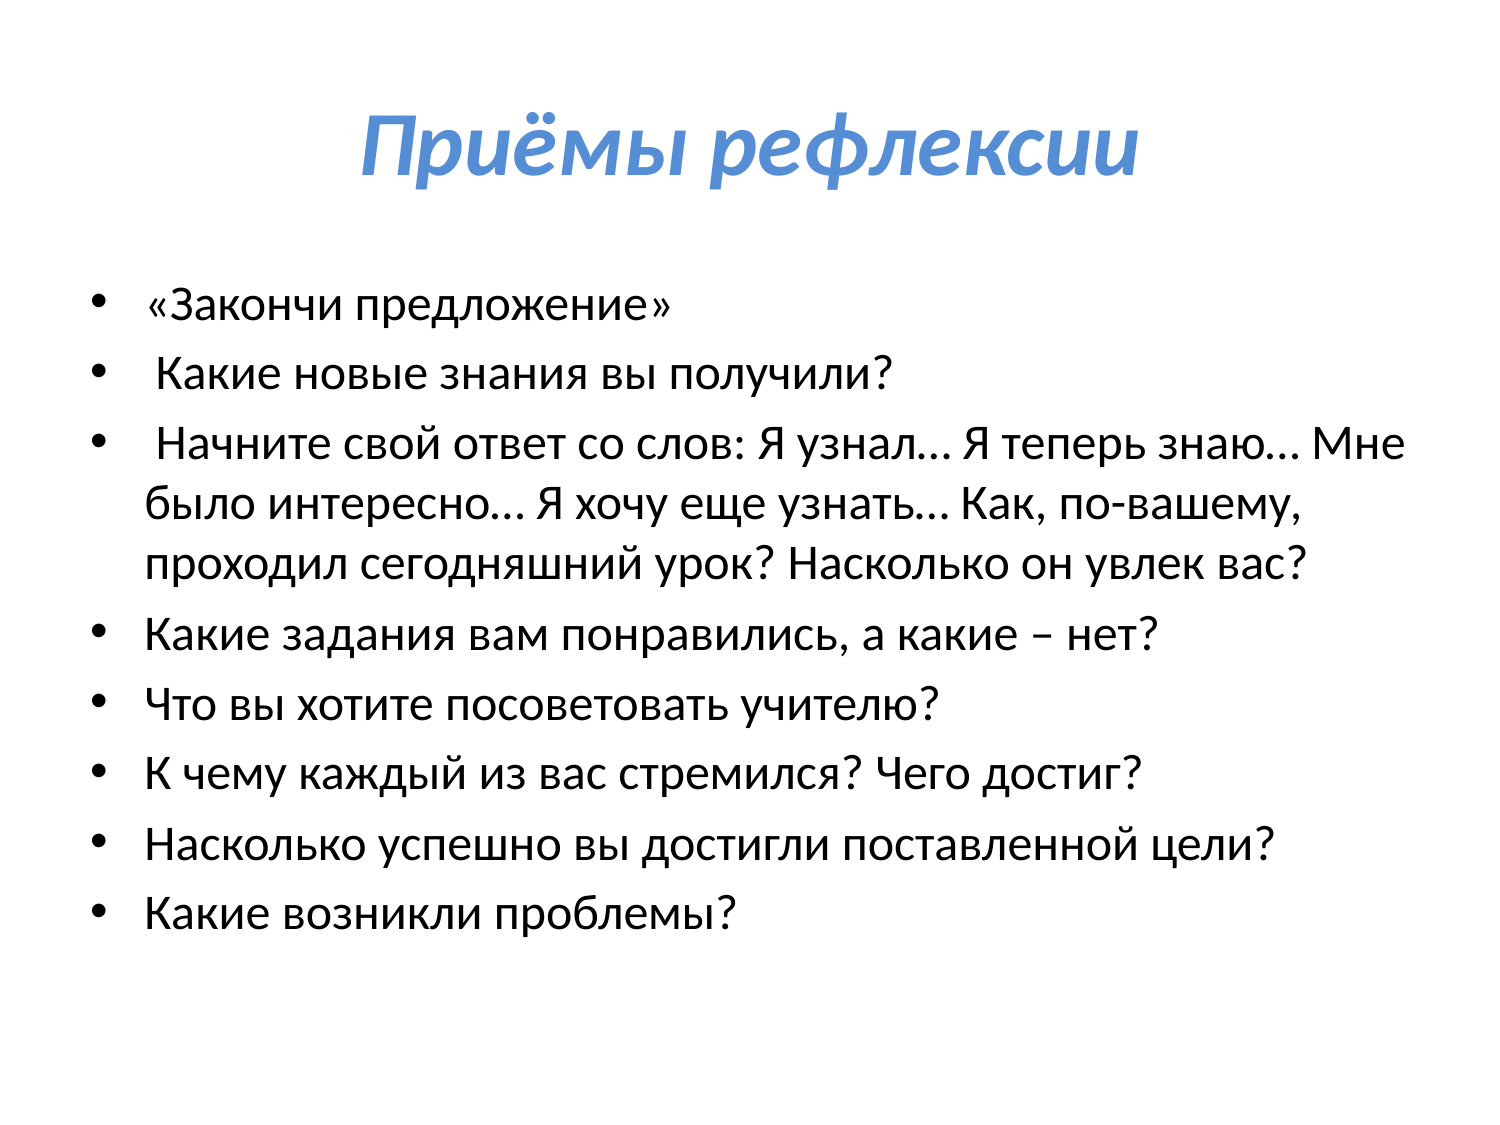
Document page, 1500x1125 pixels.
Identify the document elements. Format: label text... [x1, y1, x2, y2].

title Приёмы рефлексии [75, 45, 1425, 233]
list «Закончи предложение» Какие новые знания вы получили? Начните свой ответ со слов: Я узнал… Я теперь знаю… Мне было интересно… Я хочу еще узнать… Как, по-вашему, проходил сегодняшний урок? Насколько он увлек вас? Какие задания вам понравились, а какие – нет? Что вы хотите посоветовать учителю? К чему каждый из вас стремился? Чего достиг? Насколько успешно вы достигли поставленной цели? Какие возникли проблемы? [75, 262, 1425, 1005]
